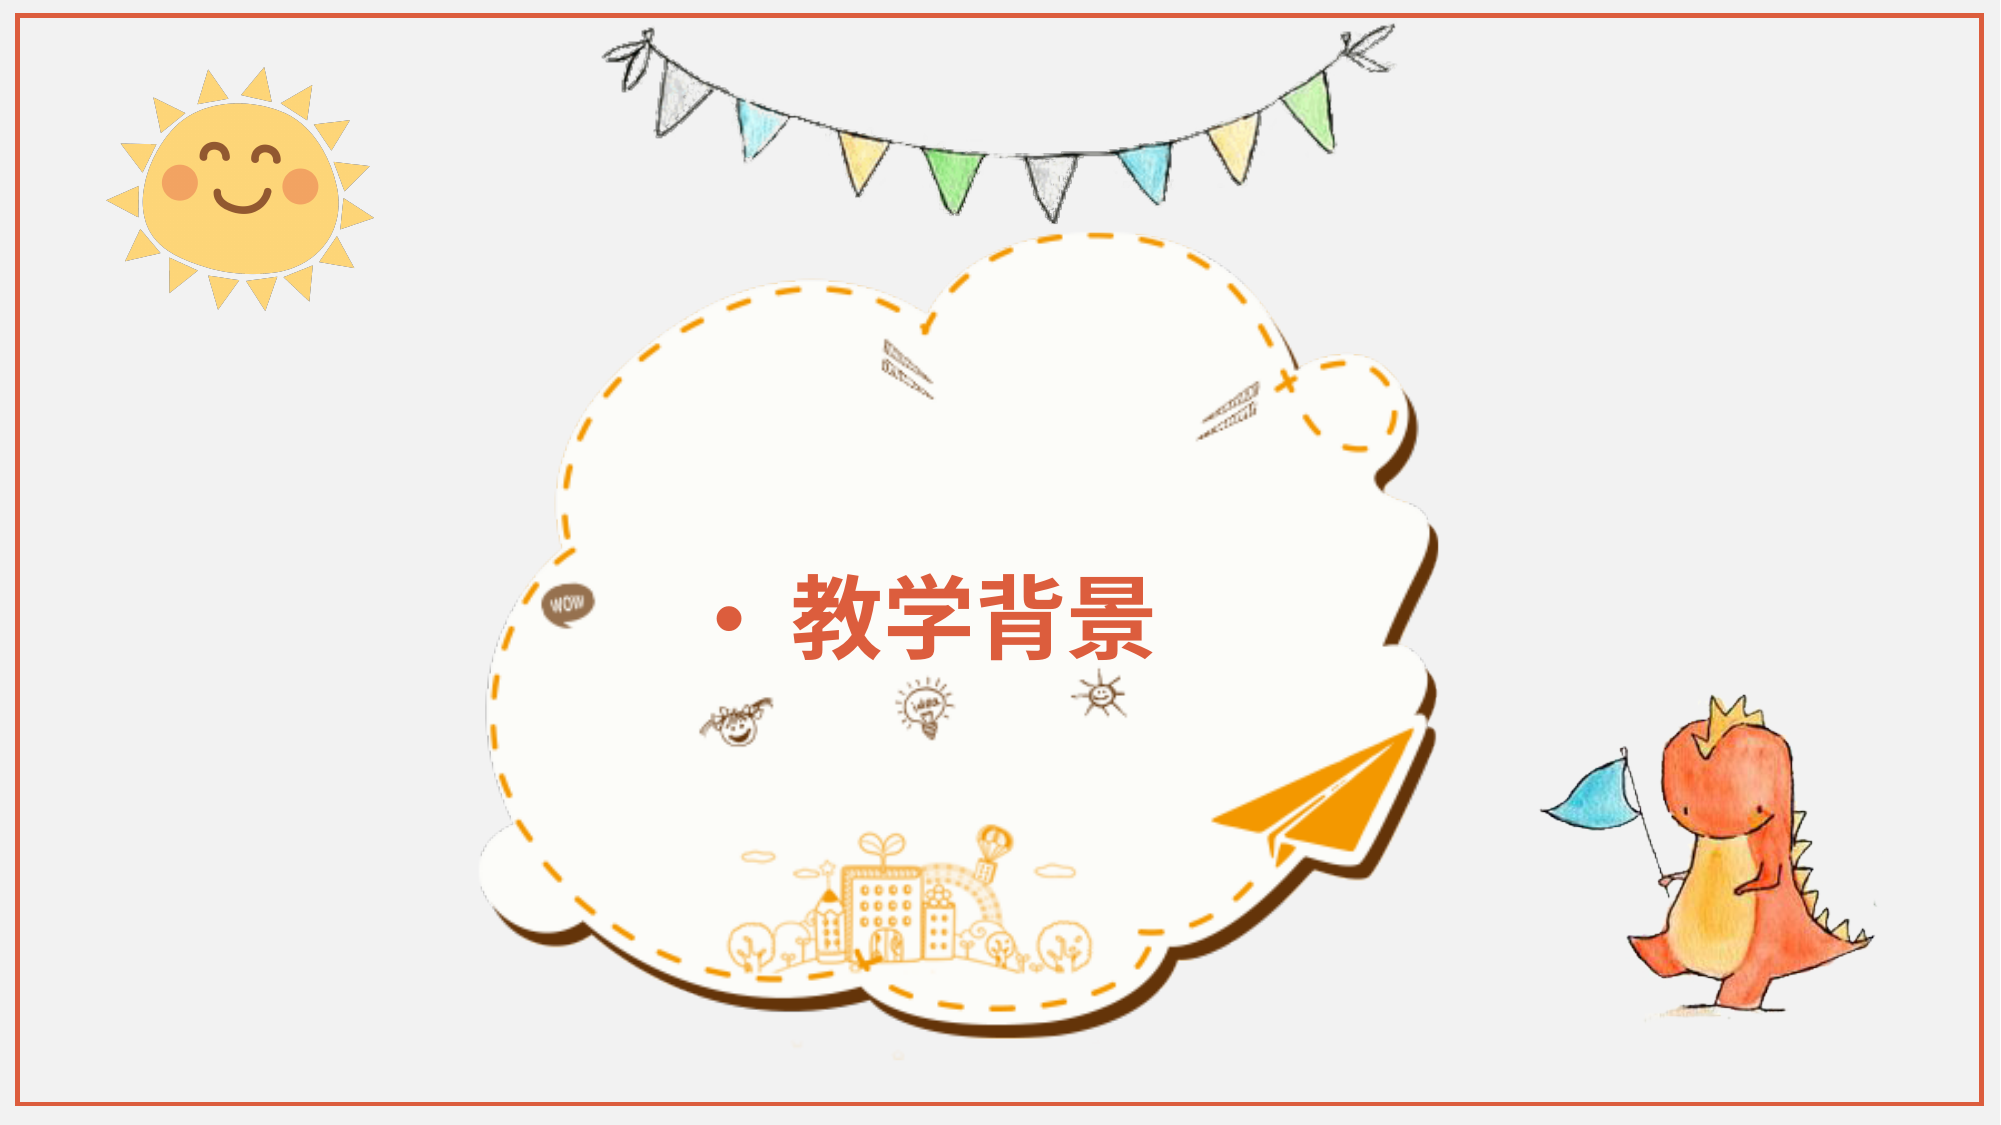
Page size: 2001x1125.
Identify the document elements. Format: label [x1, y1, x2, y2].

text_box [1411, 15, 1982, 1105]
text_box [16, 15, 589, 1105]
picture [106, 66, 374, 311]
picture [413, 9, 1907, 1119]
